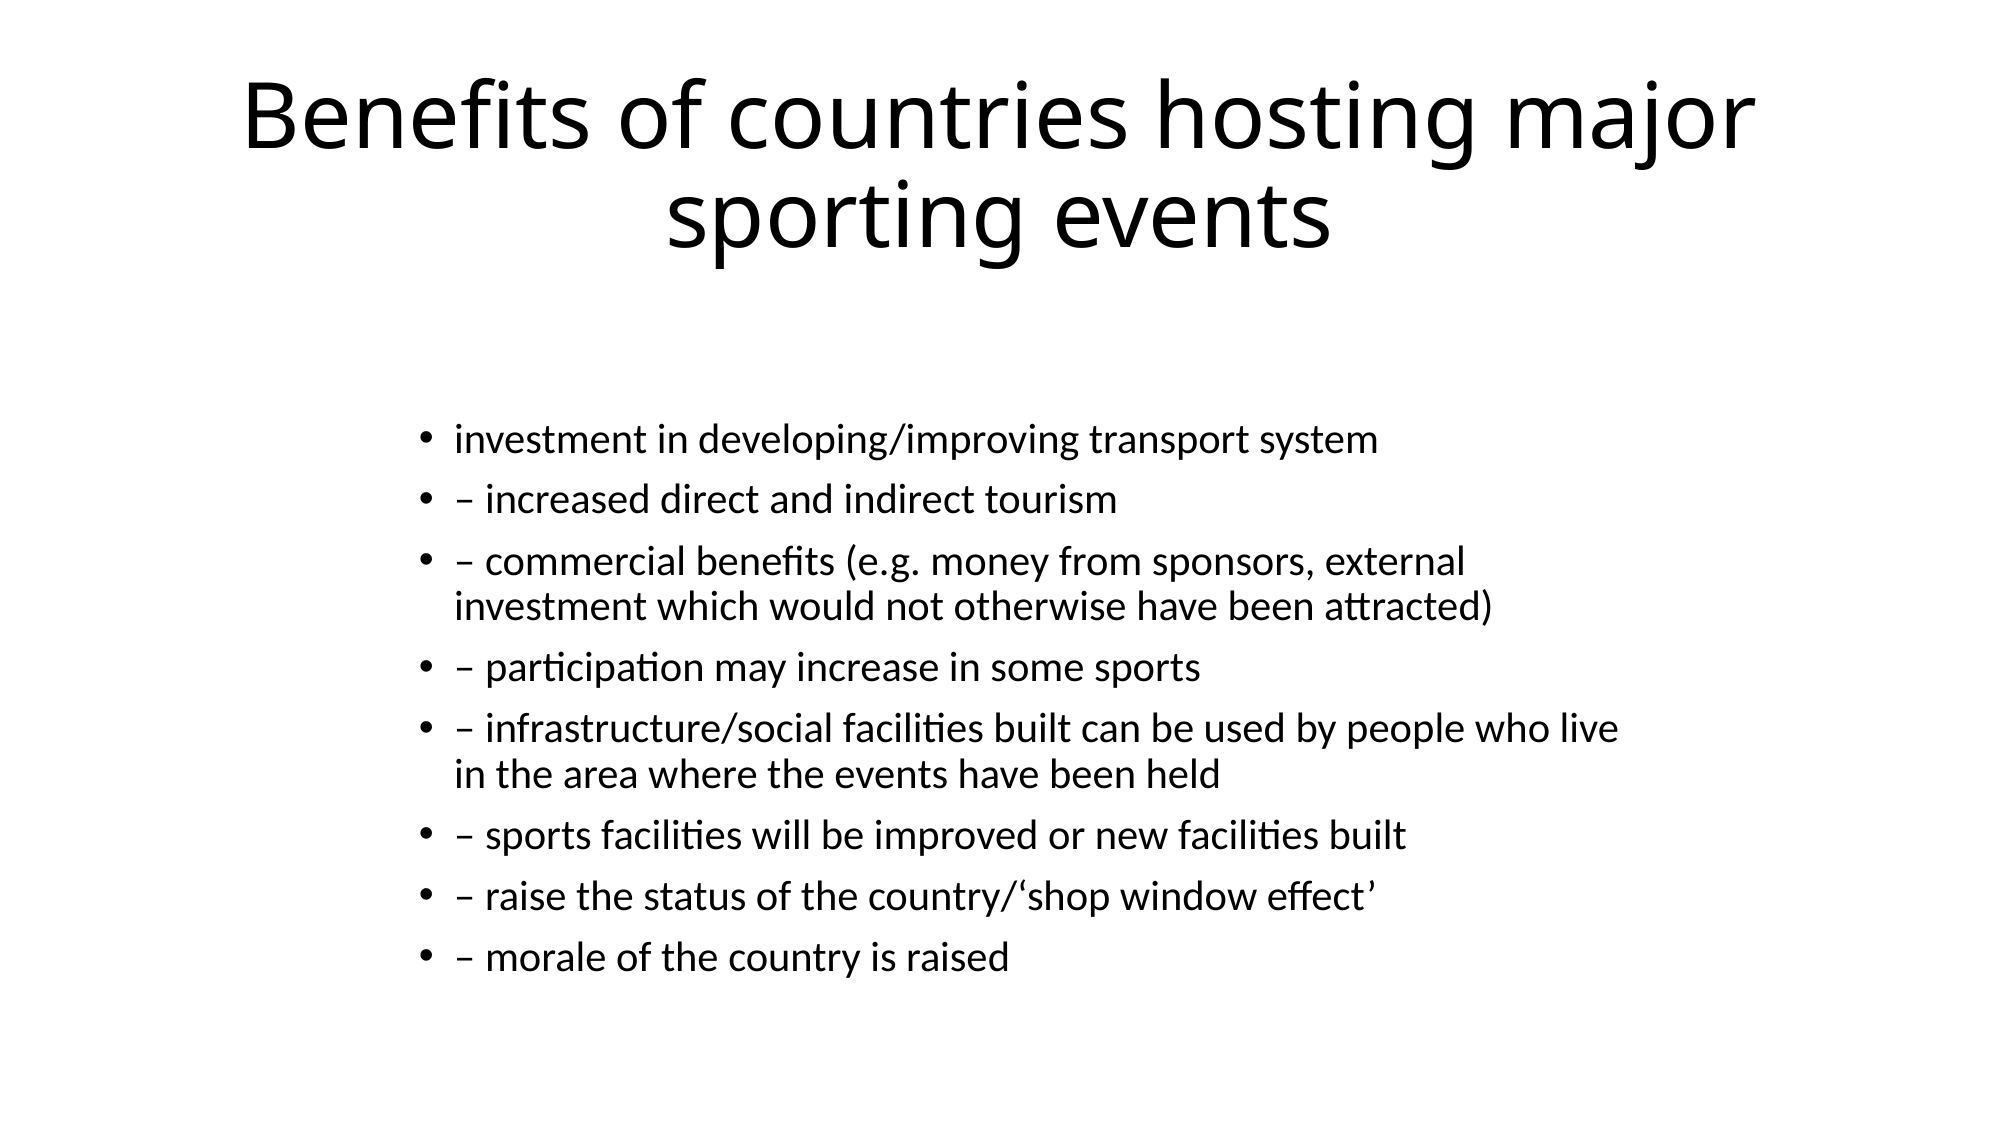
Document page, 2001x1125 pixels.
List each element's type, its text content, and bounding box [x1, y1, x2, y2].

list investment in developing/improving transport system – increased direct and indirect tourism – commercial benefits (e.g. money from sponsors, external investment which would not otherwise have been attracted) – participation may increase in some sports – infrastructure/social facilities built can be used by people who live in the area where the events have been held – sports facilities will be improved or new facilities built – raise the status of the country/‘shop window effect’ – morale of the country is raised [403, 408, 1657, 999]
title Benefits of countries hosting major sporting events [137, 59, 1863, 278]
